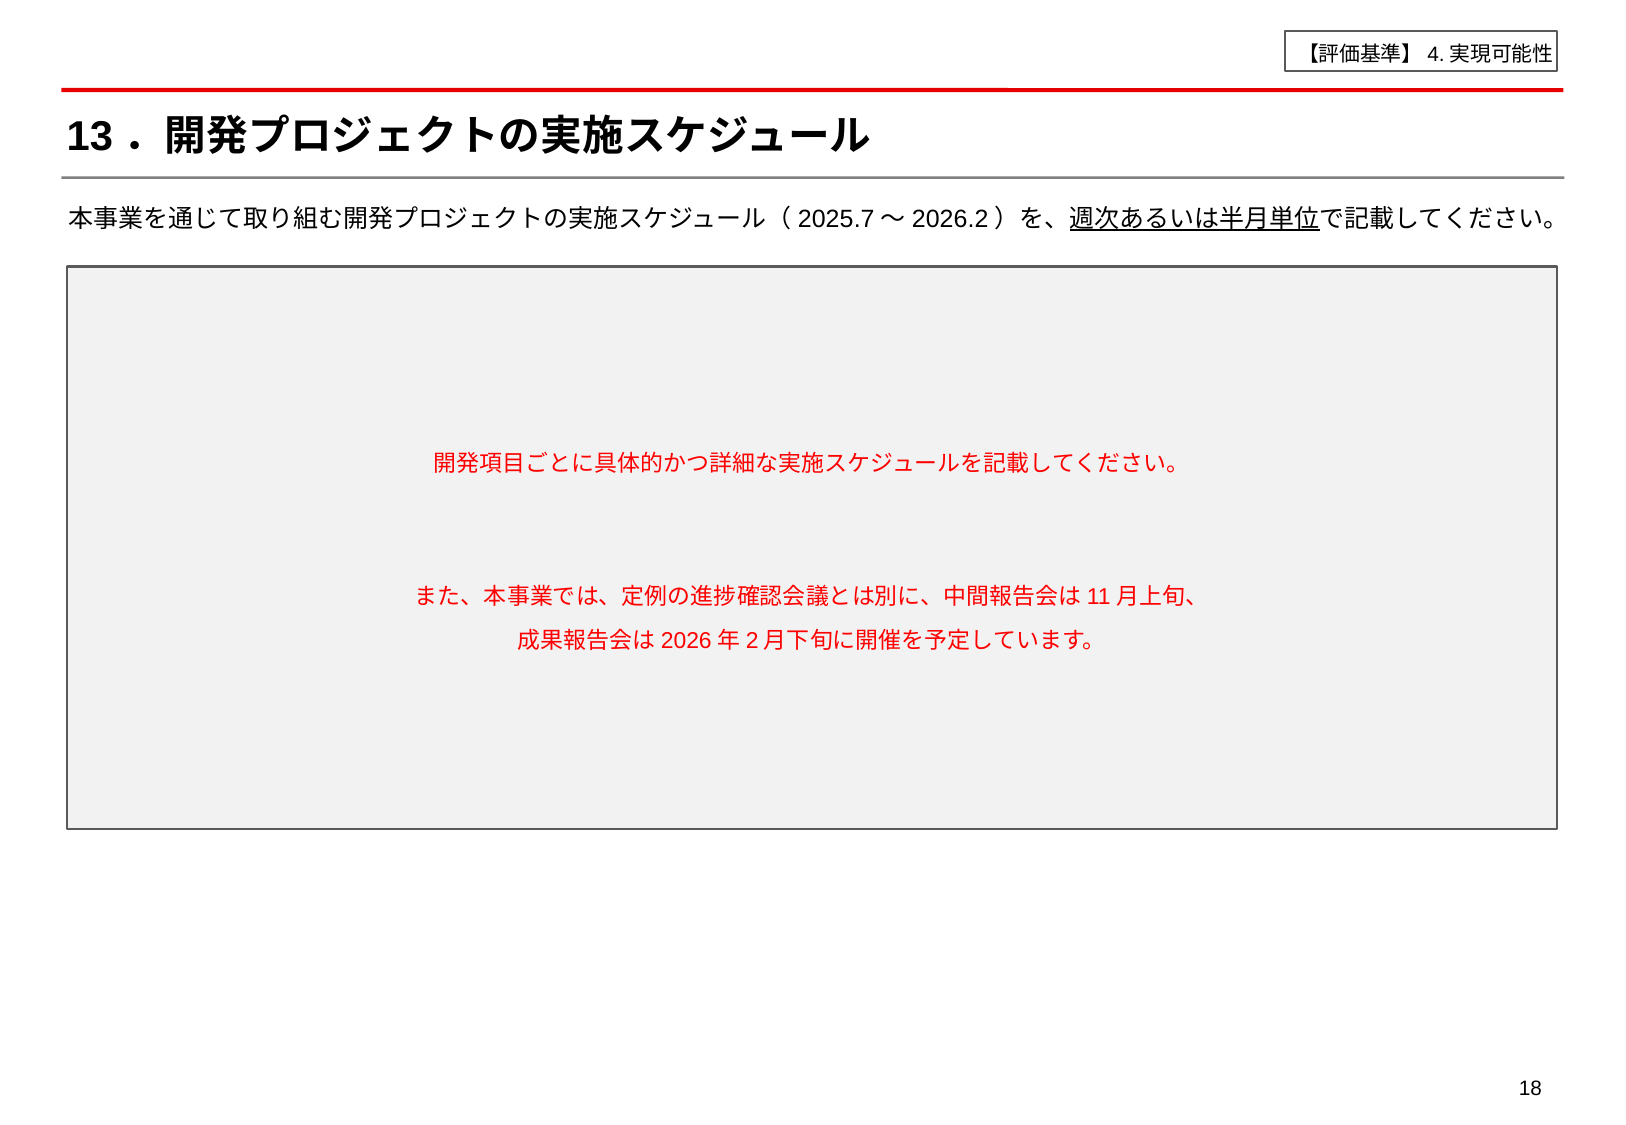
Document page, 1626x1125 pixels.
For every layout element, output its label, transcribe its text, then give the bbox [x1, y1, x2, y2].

text_box 【評価基準】4.実現可能性 [1285, 30, 1557, 72]
title 13．開発プロジェクトの実施スケジュール [66, 108, 1554, 160]
text_box 本事業を通じて取り組む開発プロジェクトの実施スケジュール（2025.7～2026.2）を、週次あるいは半月単位で記載してください。 [68, 196, 1576, 233]
text_box 開発項目ごとに具体的かつ詳細な実施スケジュールを記載してください。 また、本事業では、定例の進捗確認会議とは別に、中間報告会は11月上旬、 成果報告会は2026年2月下旬に開催を予定しています。 [66, 266, 1557, 830]
